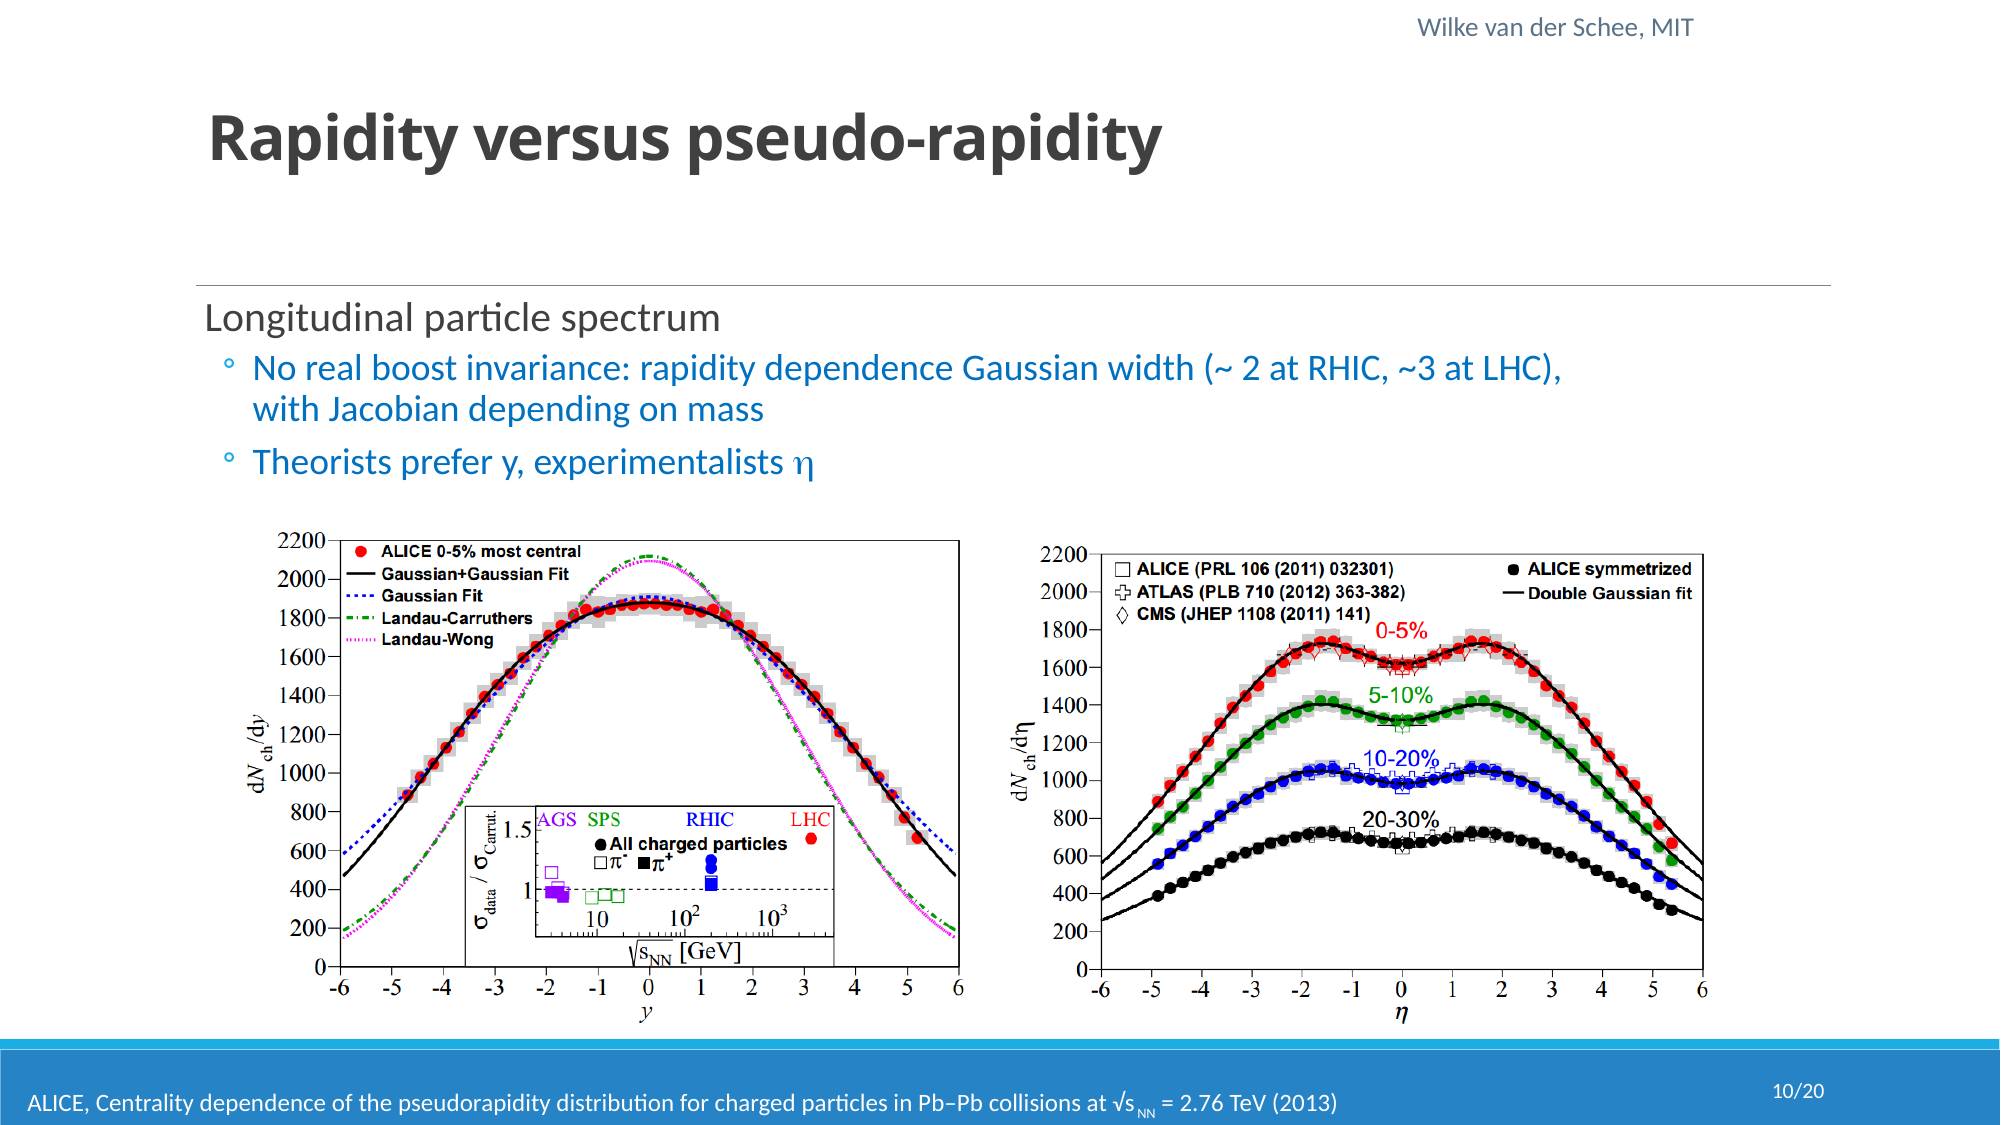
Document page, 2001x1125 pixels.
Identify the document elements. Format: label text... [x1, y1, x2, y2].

picture [999, 536, 1713, 1032]
list Longitudinal particle spectrum No real boost invariance: rapidity dependence Gaussian width (~ 2 at RHIC, ~3 at LHC), with Jacobian depending on mass Theorists prefer y, experimentalists h [189, 287, 1600, 1005]
title Rapidity versus pseudo-rapidity [192, 68, 1656, 181]
text_box Wilke van der Schee, MIT [1402, 2, 1709, 50]
slide_number 10/20 [1624, 1059, 1840, 1120]
picture [234, 527, 969, 1034]
text_box ALICE, Centrality dependence of the pseudorapidity distribution for charged particles in Pb–Pb collisions at √sNN = 2.76 TeV (2013) [12, 1079, 1566, 1125]
